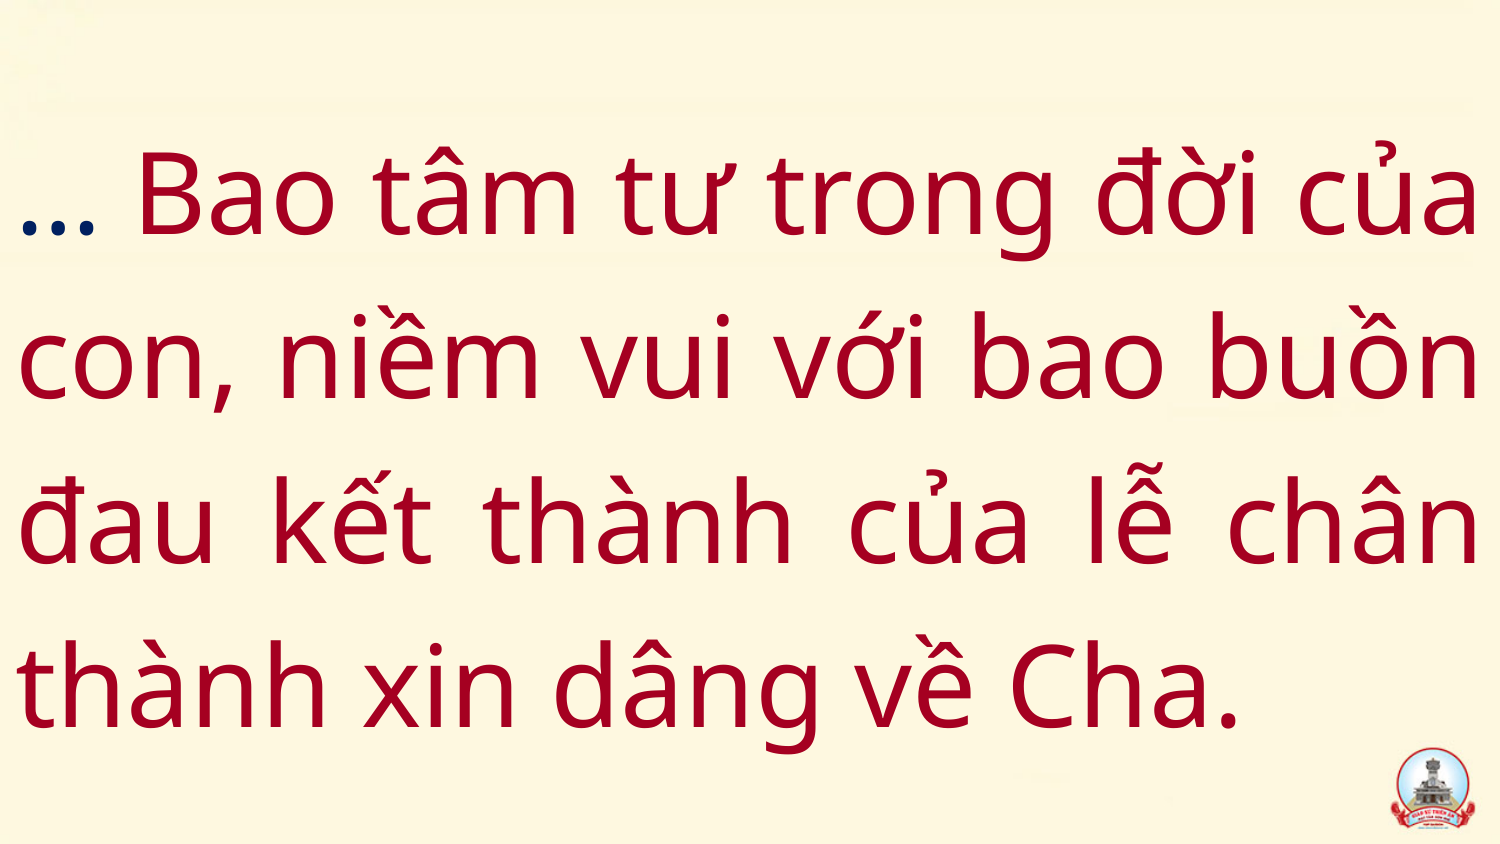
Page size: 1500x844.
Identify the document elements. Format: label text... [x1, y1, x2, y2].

title … Bao tâm tư trong đời của con, niềm vui với bao buồn đau kết thành của lễ chân thành xin dâng về Cha. [0, 0, 1500, 844]
